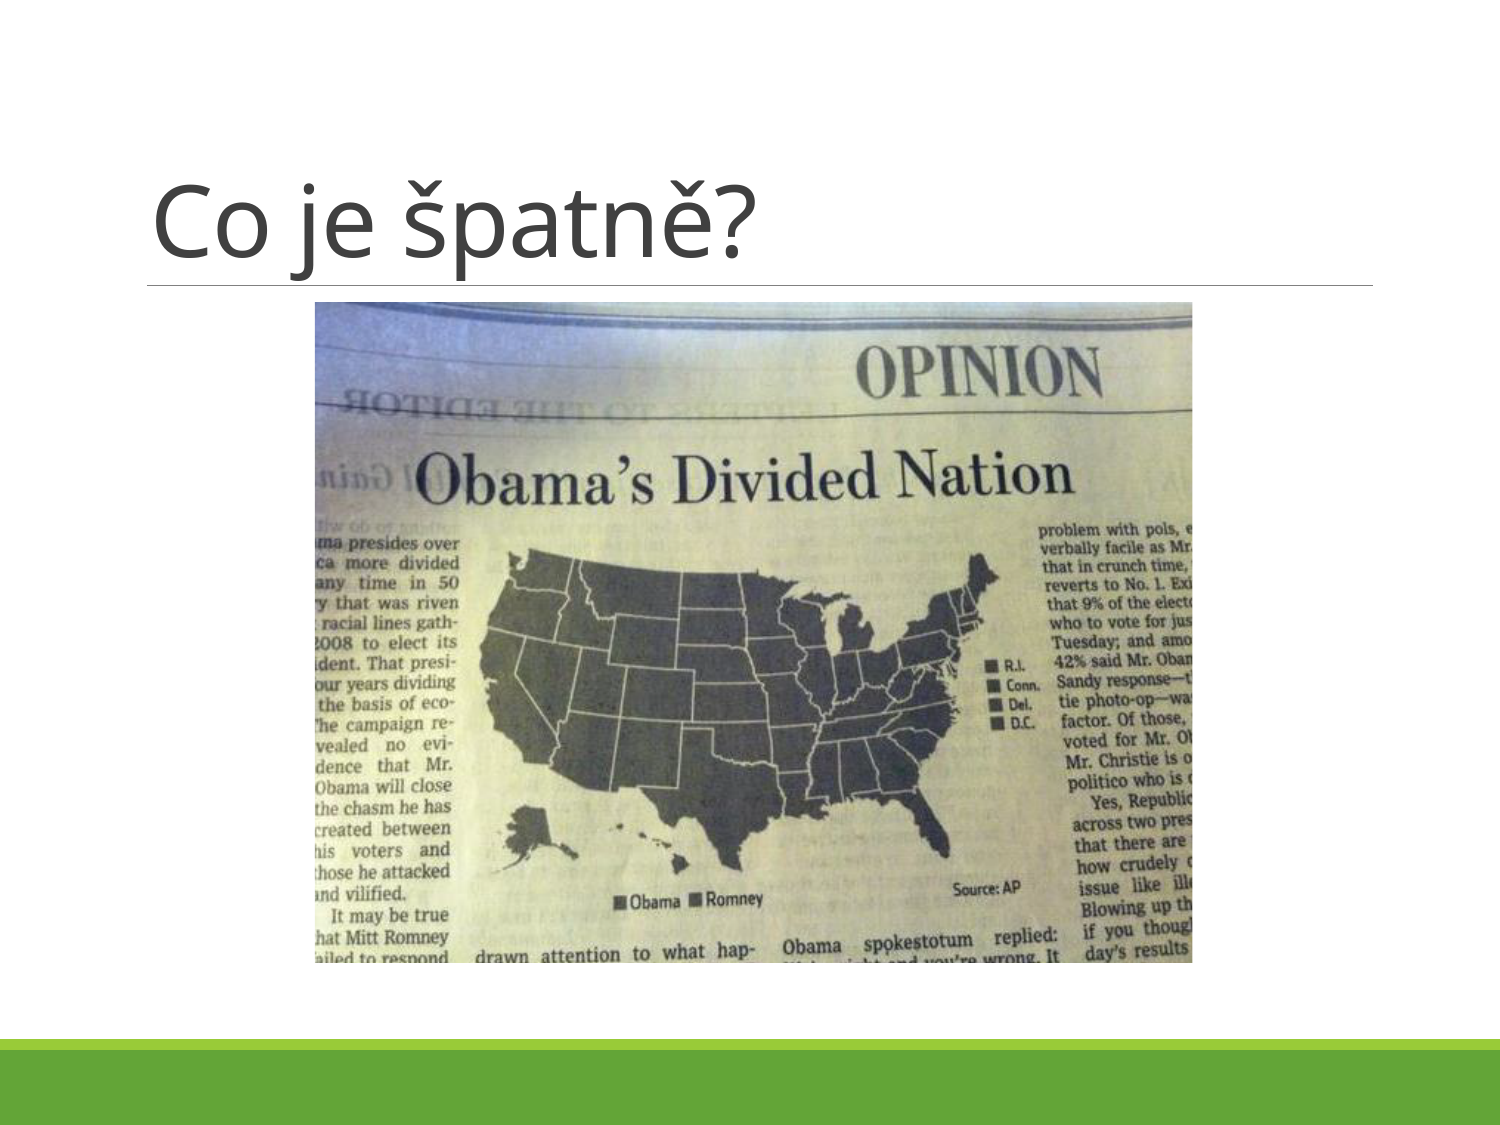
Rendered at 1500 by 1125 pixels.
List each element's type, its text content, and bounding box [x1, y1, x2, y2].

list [314, 302, 1193, 964]
title Co je špatně? [135, 47, 1373, 285]
